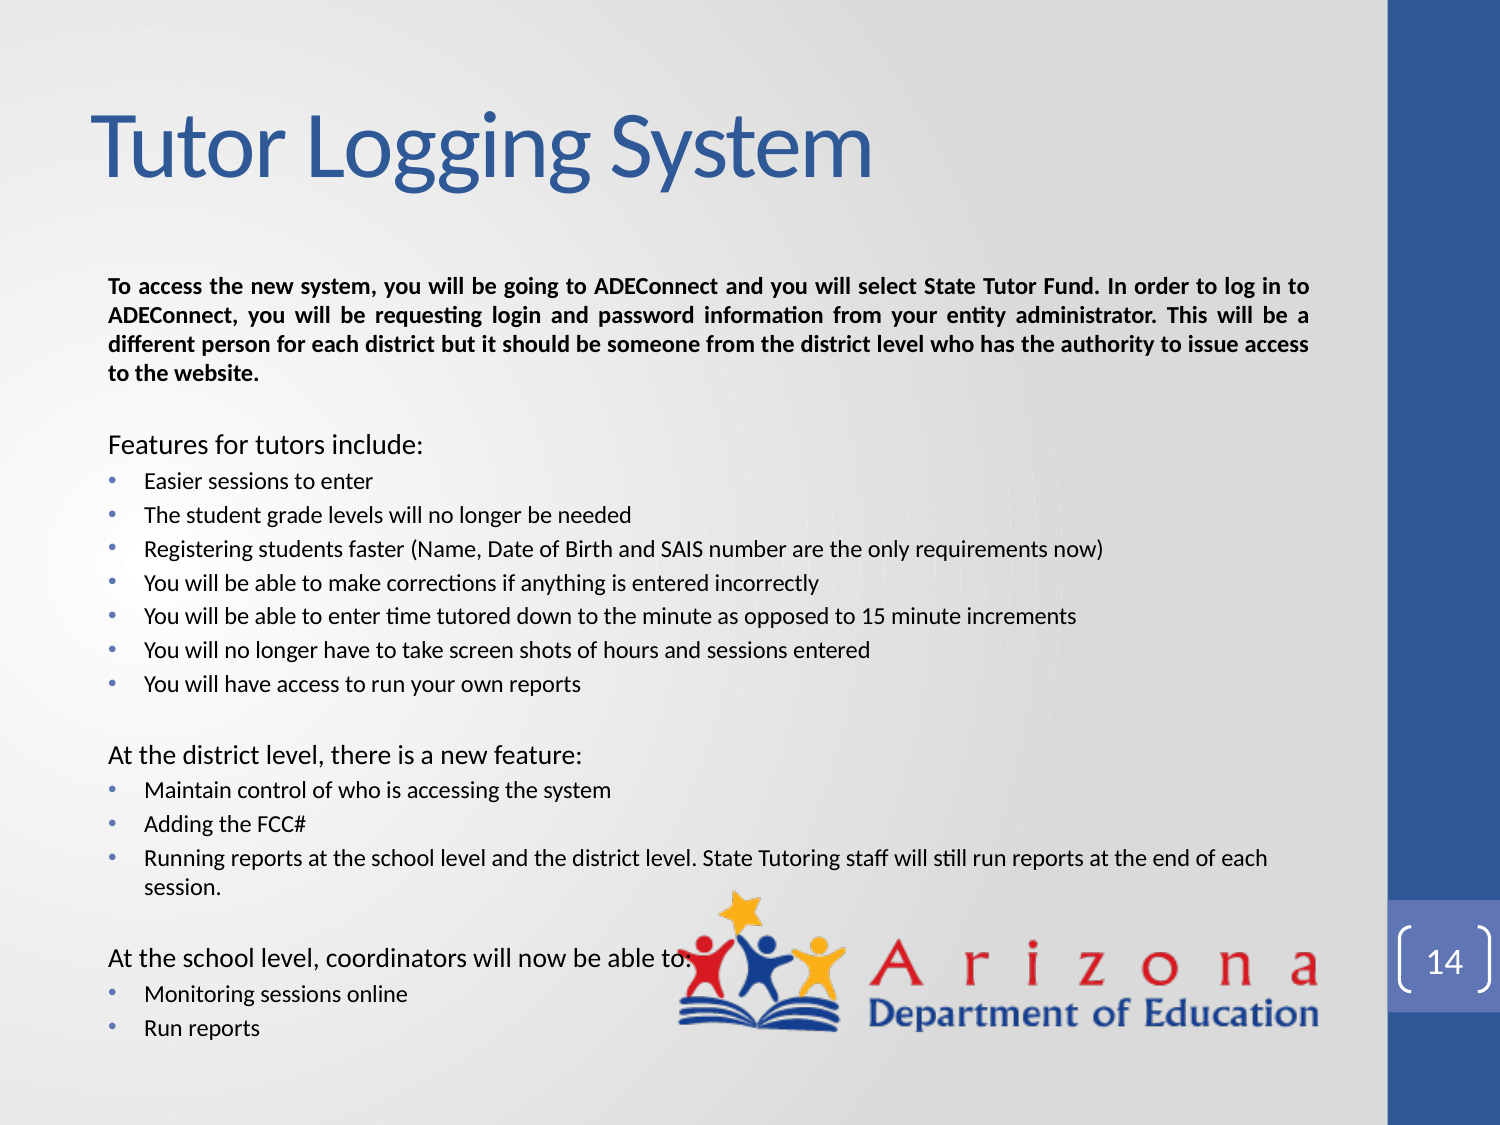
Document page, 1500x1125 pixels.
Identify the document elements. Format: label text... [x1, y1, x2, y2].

slide_number 14 [1397, 925, 1492, 994]
list To access the new system, you will be going to ADEConnect and you will select State Tutor Fund. In order to log in to ADEConnect, you will be requesting login and password information from your entity administrator. This will be a different person for each district but it should be someone from the district level who has the authority to issue access to the website. Features for tutors include: Easier sessions to enter The student grade levels will no longer be needed Registering students faster (Name, Date of Birth and SAIS number are the only requirements now) You will be able to make corrections if anything is entered incorrectly You will be able to enter time tutored down to the minute as opposed to 15 minute increments You will no longer have to take screen shots of hours and sessions entered You will have access to run your own reports At the district level, there is a new feature: Maintain control of who is accessing the system Adding the FCC# Running reports at the school level and the district level. State Tutoring staff will still run reports at the end of each session. At the school level, coordinators will now be able to: Monitoring sessions online Run reports [75, 262, 1325, 1050]
title Tutor Logging System [75, 45, 1325, 233]
